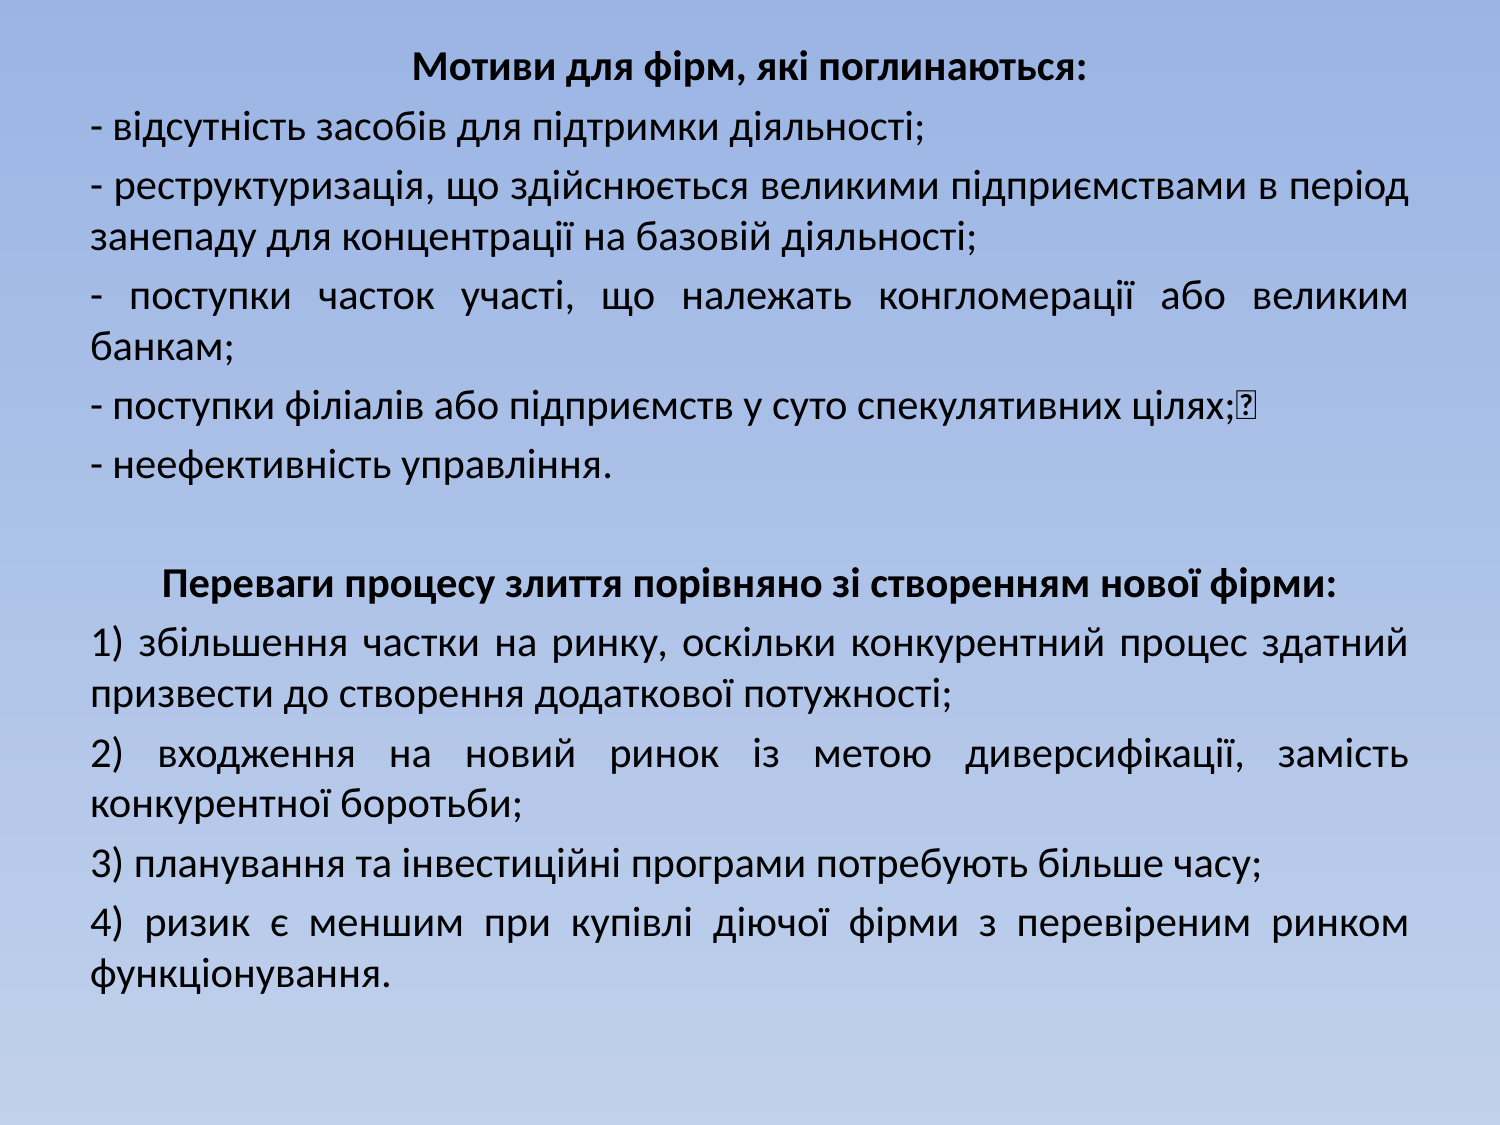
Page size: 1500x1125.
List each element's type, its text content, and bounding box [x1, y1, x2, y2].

list Мотиви для фірм, які поглинаються: - відсутність засобів для підтримки діяльності; - реструктуризація, що здійснюється великими підприємствами в період занепаду для концентрації на базовій діяльності; - поступки часток участі, що належать конгломерації або великим банкам; - поступки філіалів або підприємств у суто спекулятивних цілях; - неефективність управління. Переваги процесу злиття порівняно зі створенням нової фірми: 1) збільшення частки на ринку, оскільки конкурентний процес здатний призвести до створення додаткової потужності; 2) входження на новий ринок із метою диверсифікації, замість конкурентної боротьби; 3) планування та інвестиційні програми потребують більше часу; 4) ризик є меншим при купівлі діючої фірми з перевіреним ринком функціонування. [75, 30, 1425, 1005]
